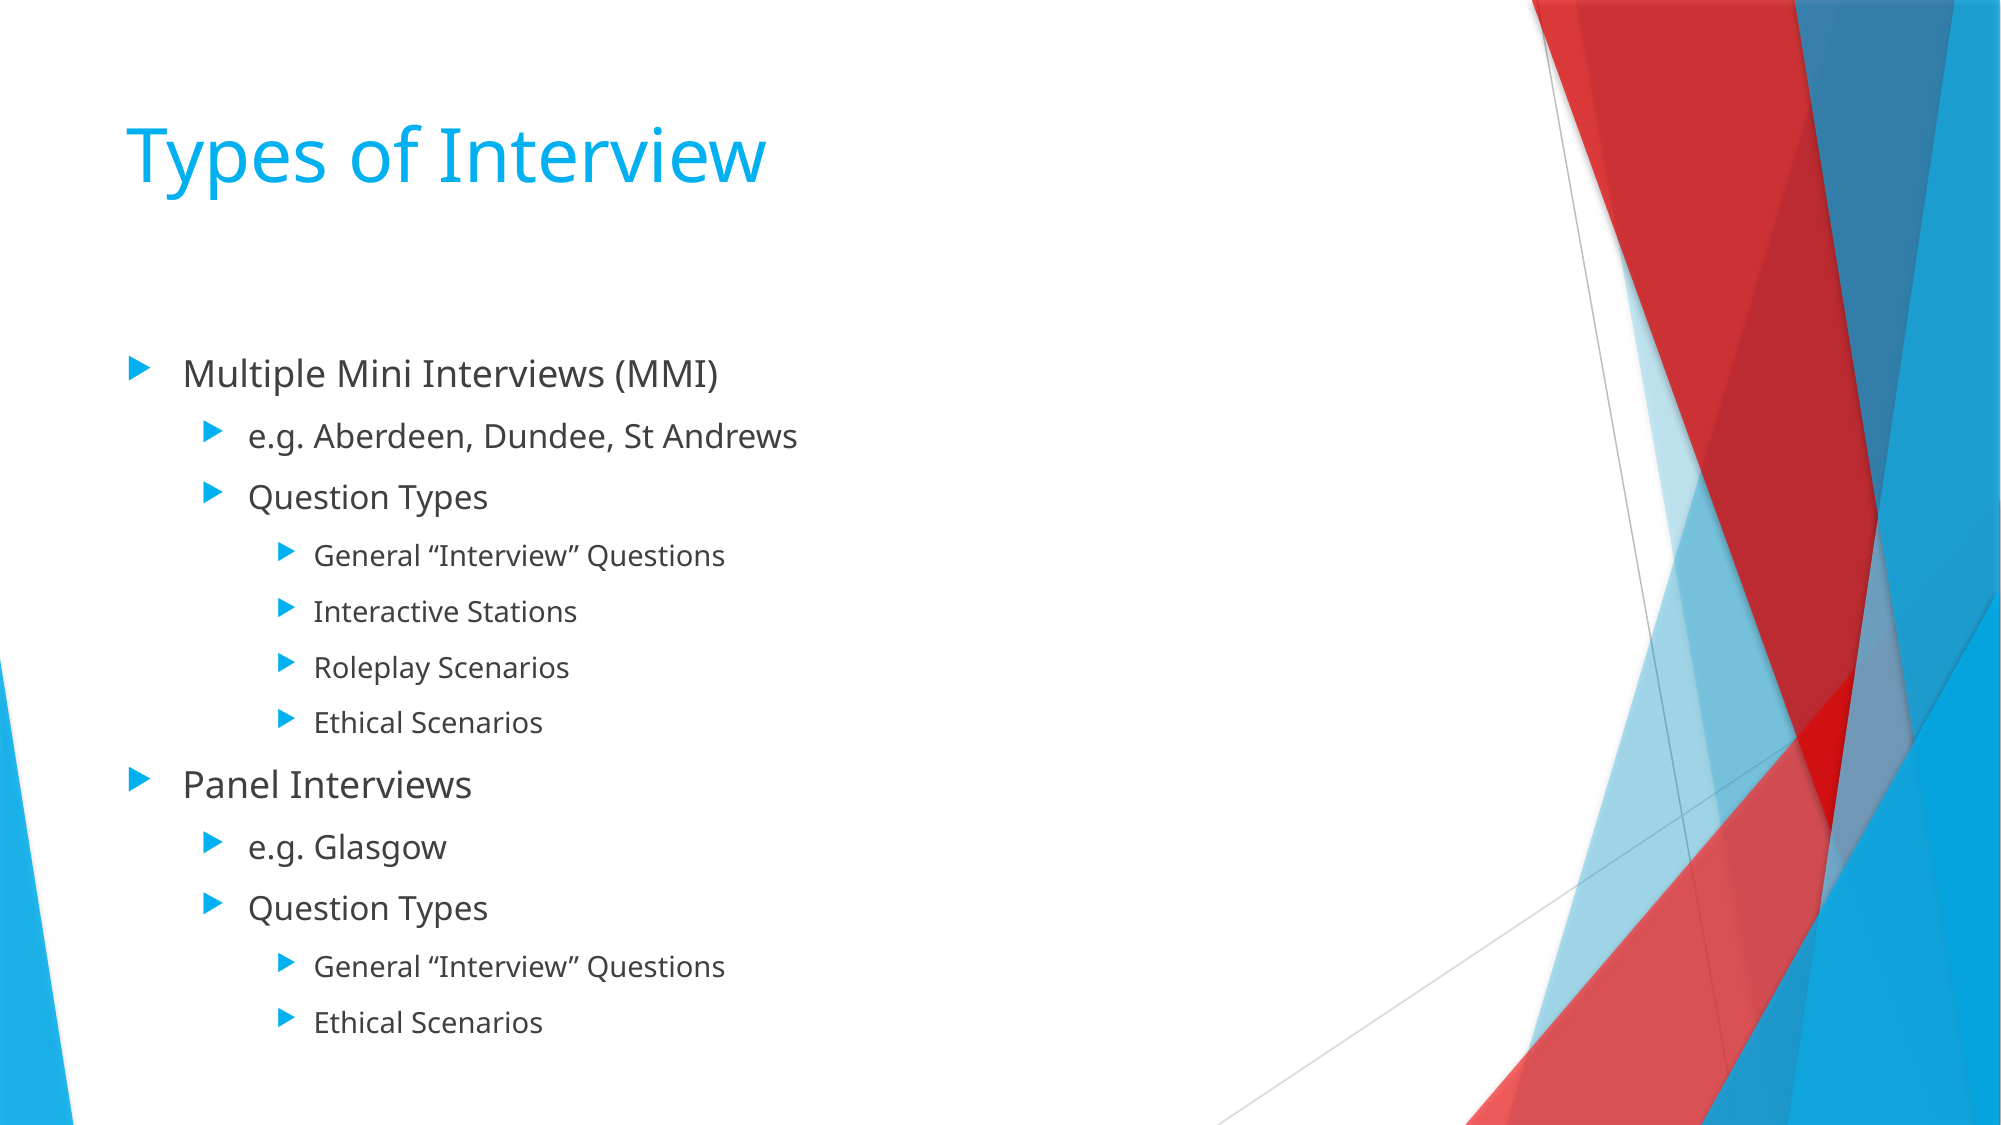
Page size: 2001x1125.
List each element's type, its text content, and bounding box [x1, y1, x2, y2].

title Types of Interview [111, 99, 1522, 317]
list Multiple Mini Interviews (MMI) e.g. Aberdeen, Dundee, St Andrews Question Types General “Interview” Questions Interactive Stations Roleplay Scenarios Ethical Scenarios Panel Interviews e.g. Glasgow Question Types General “Interview” Questions Ethical Scenarios [111, 342, 1522, 1052]
